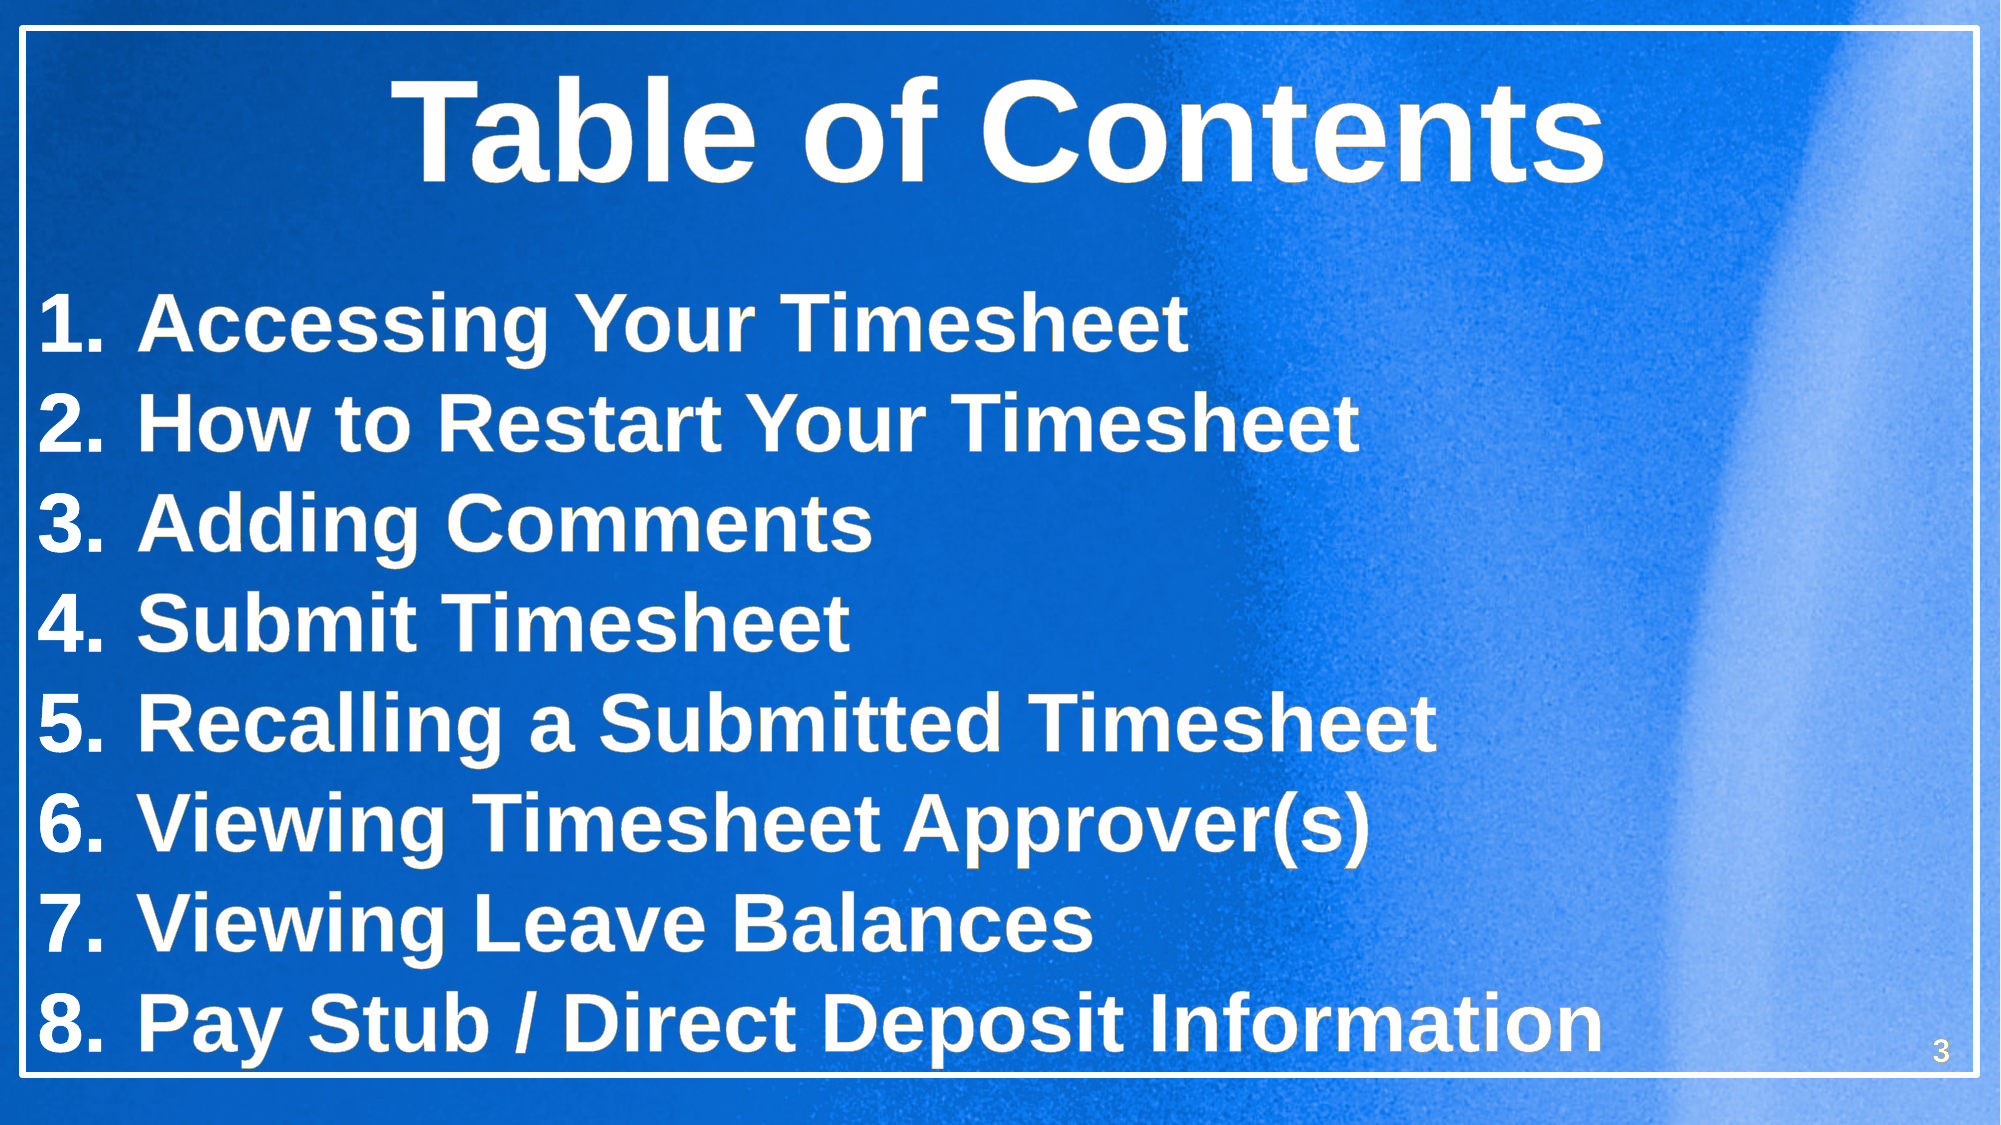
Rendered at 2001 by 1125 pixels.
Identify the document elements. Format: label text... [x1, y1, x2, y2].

text_box [33, 675, 1490, 786]
text_box [33, 485, 904, 573]
picture [0, 0, 2001, 1125]
text_box [33, 571, 877, 675]
text_box Table of Contents Accessing Your Timesheet How to Restart Your Timesheet Adding Comments Submit Timesheet Recalling a Submitted Timesheet Viewing Timesheet Approver(s) Viewing Leave Balances Pay Stub / Direct Deposit Information [22, 28, 1977, 1076]
text_box [33, 373, 1418, 487]
text_box [33, 975, 1637, 1079]
text_box [42, 272, 1209, 373]
slide_number 3 [1637, 1018, 1966, 1079]
text_box [33, 783, 1418, 881]
text_box [33, 884, 1129, 975]
